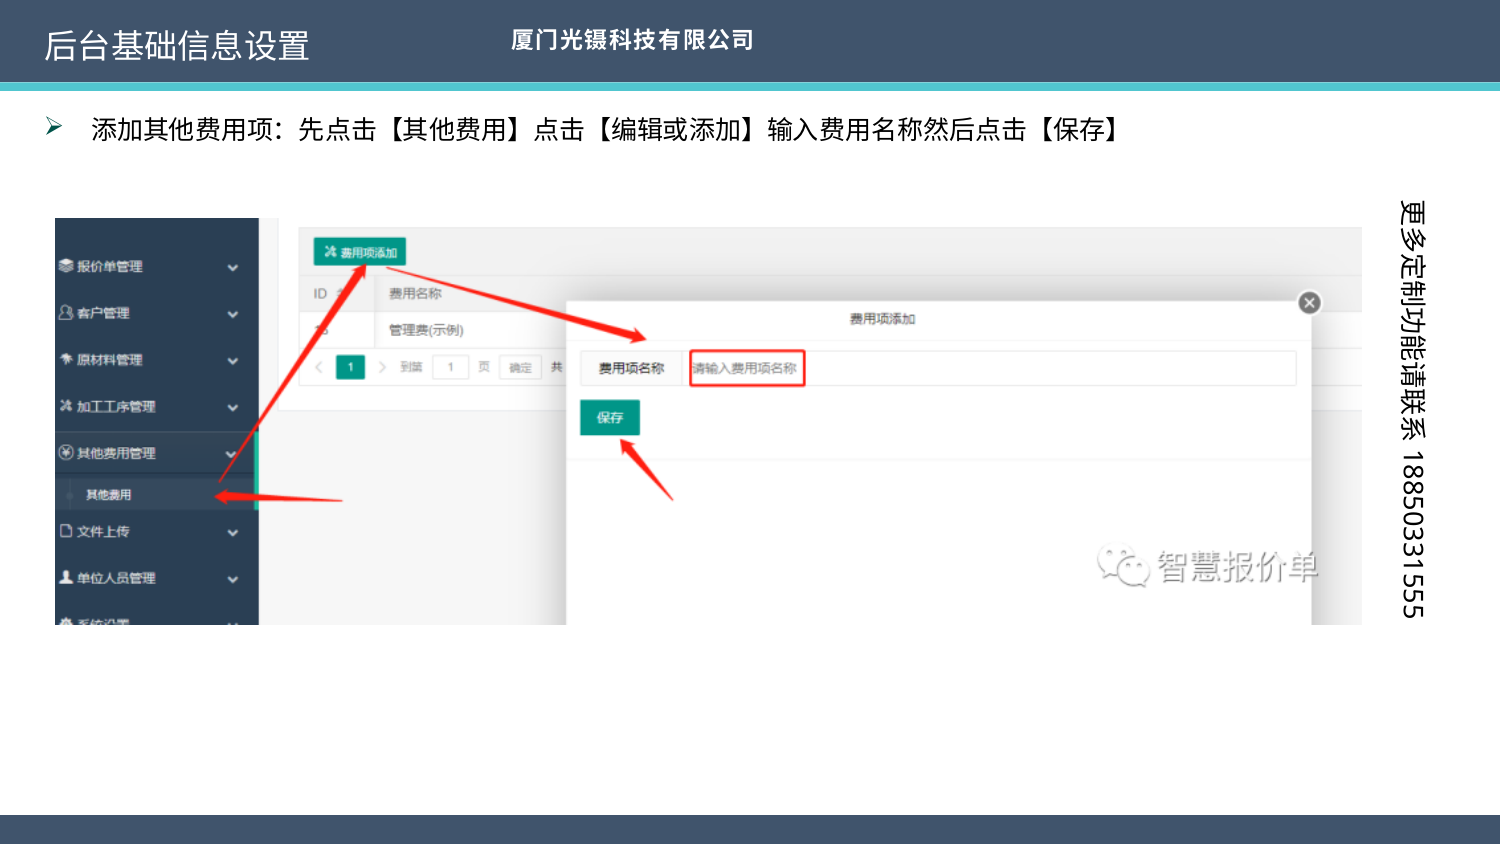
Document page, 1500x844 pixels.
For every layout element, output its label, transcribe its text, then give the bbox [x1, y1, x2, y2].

picture [55, 218, 1362, 625]
text_box 更多定制功能请联系18850331555 [1375, 184, 1439, 733]
text_box 厦门光镊科技有限公司 [496, 18, 771, 61]
text_box 后台基础信息设置 [29, 18, 326, 73]
text_box 添加其他费用项：先点击【其他费用】点击【编辑或添加】输入费用名称然后点击【保存】 [29, 106, 1388, 153]
